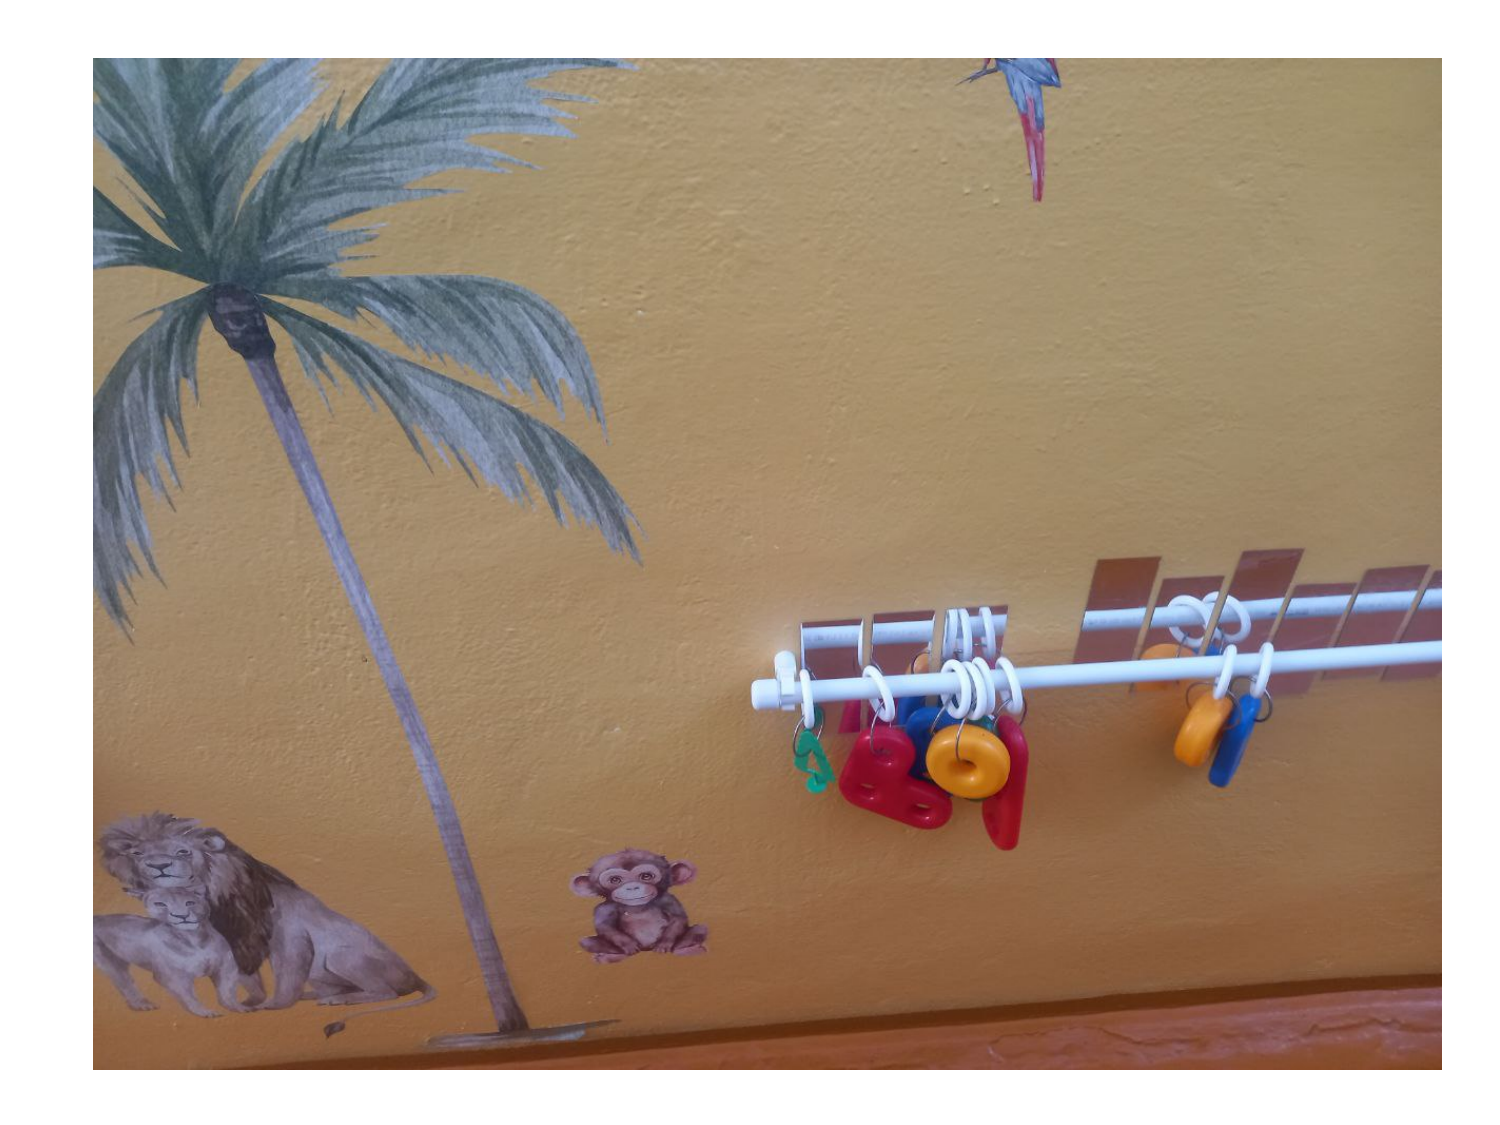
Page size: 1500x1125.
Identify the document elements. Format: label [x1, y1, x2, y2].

list [93, 58, 1442, 1070]
